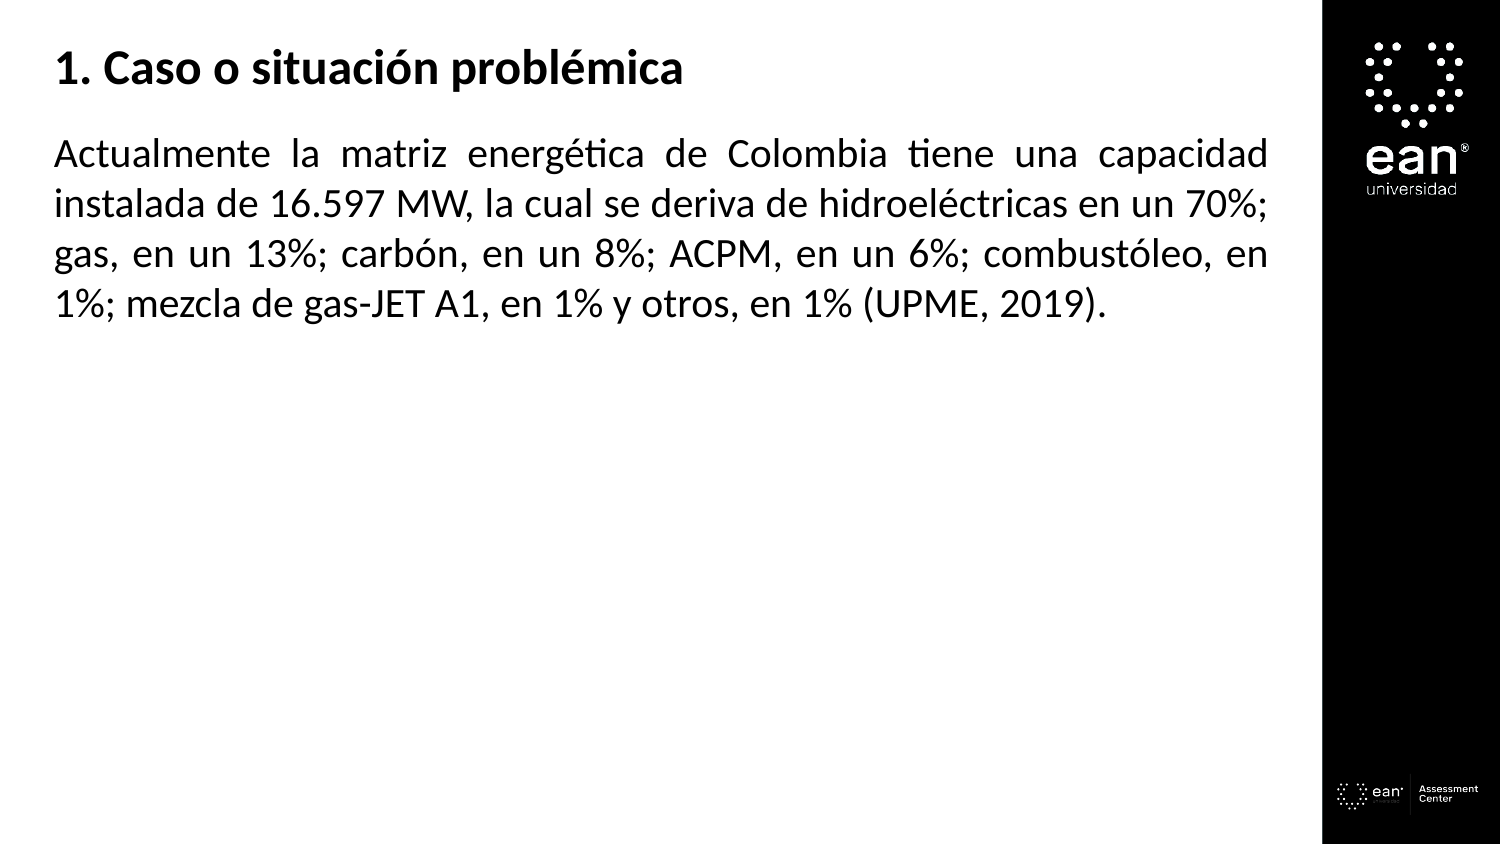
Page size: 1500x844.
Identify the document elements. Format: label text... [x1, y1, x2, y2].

text_box 1. Caso o situación problémica [39, 27, 797, 102]
text_box Actualmente la matriz energética de Colombia tiene una capacidad instalada de 16.597 MW, la cual se deriva de hidroeléctricas en un 70%; gas, en un 13%; carbón, en un 8%; ACPM, en un 6%; combustóleo, en 1%; mezcla de gas-JET A1, en 1% y otros, en 1% (UPME, 2019). [39, 118, 1285, 334]
picture [0, 0, 1500, 844]
